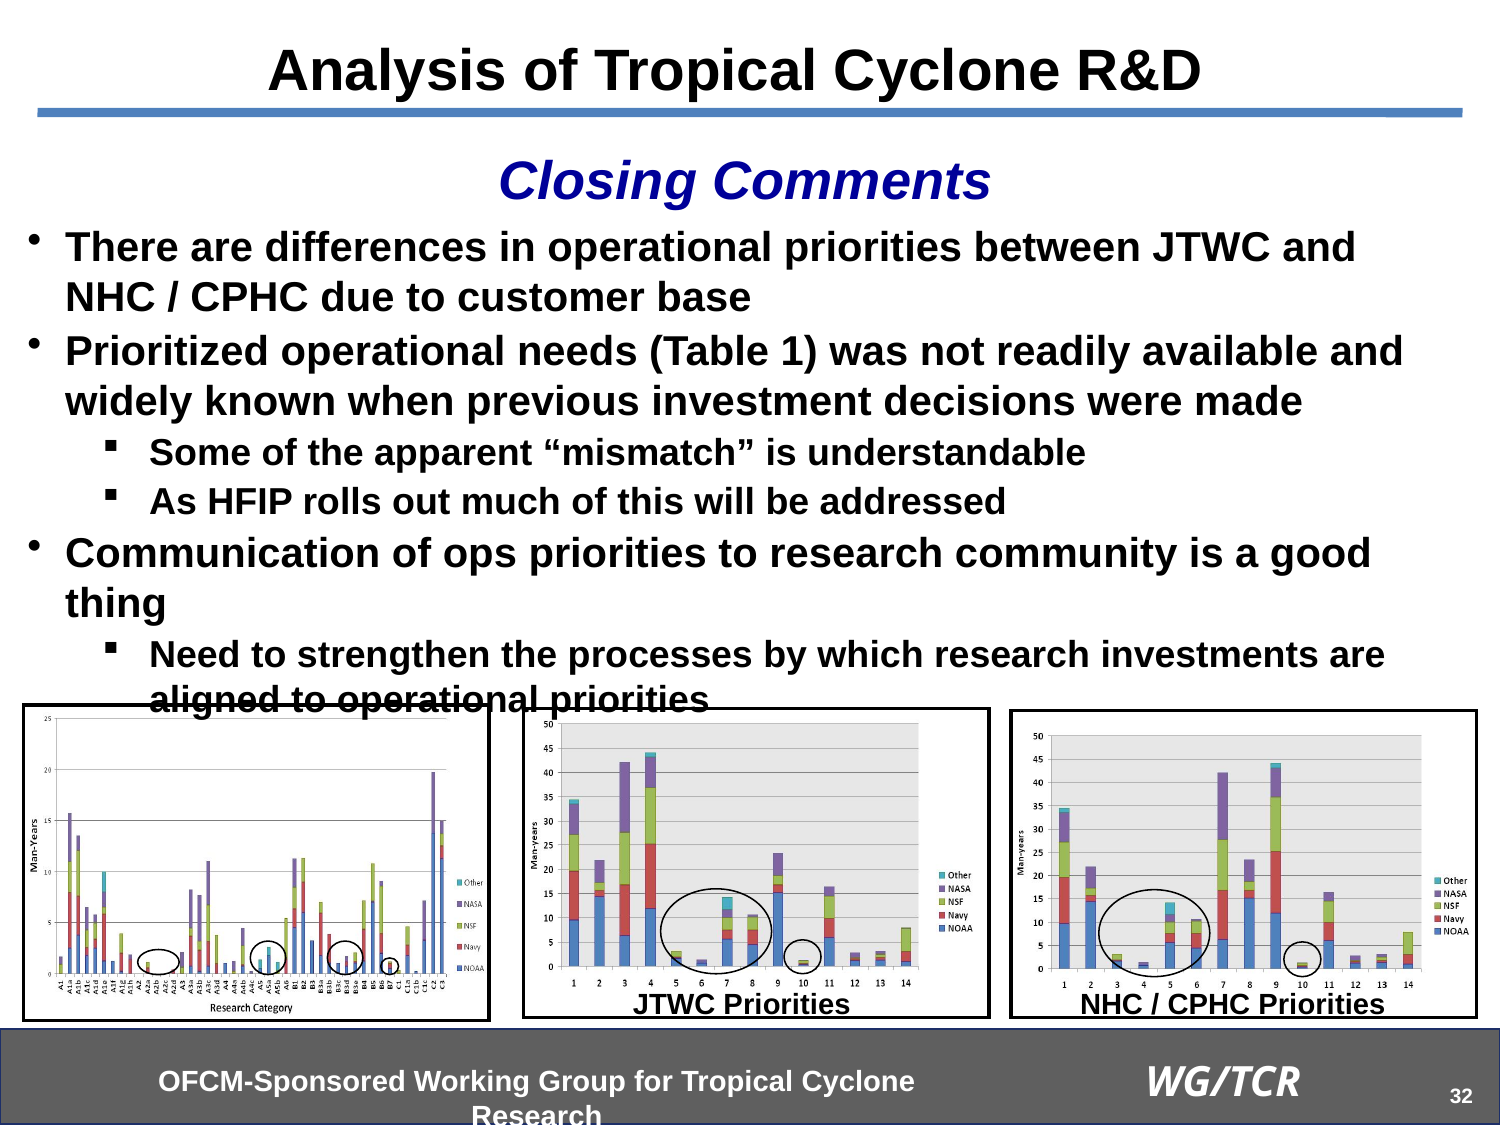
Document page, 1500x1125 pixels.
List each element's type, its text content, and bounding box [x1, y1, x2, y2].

text_box Analysis of Tropical Cyclone R&D [252, 24, 1219, 110]
text_box Closing Comments [483, 137, 1008, 212]
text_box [0, 706, 1500, 1020]
text_box There are differences in operational priorities between JTWC and NHC / CPHC due to customer base Prioritized operational needs (Table 1) was not readily available and widely known when previous investment decisions were made Some of the apparent “mismatch” is understandable As HFIP rolls out much of this will be addressed Communication of ops priorities to research community is a good thing Need to strengthen the processes by which research investments are aligned to operational priorities [12, 212, 1500, 700]
